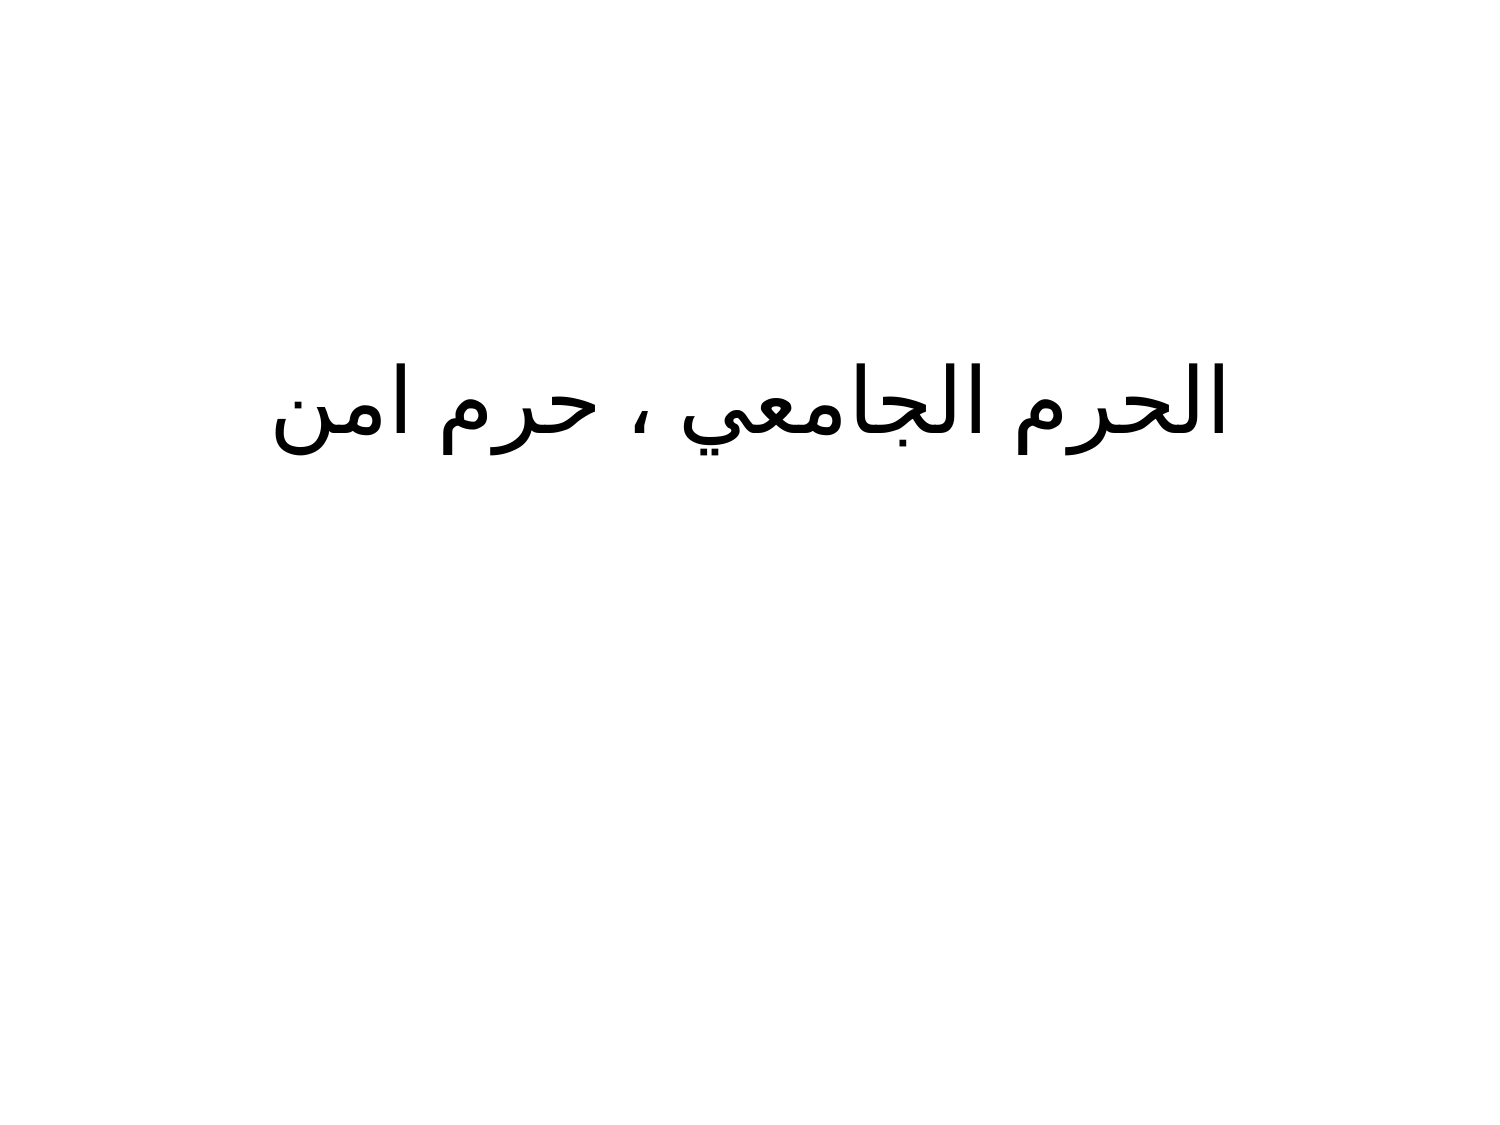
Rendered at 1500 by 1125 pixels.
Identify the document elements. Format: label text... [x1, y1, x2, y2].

title الحرم الجامعي ، حرم امن [76, 302, 1427, 491]
